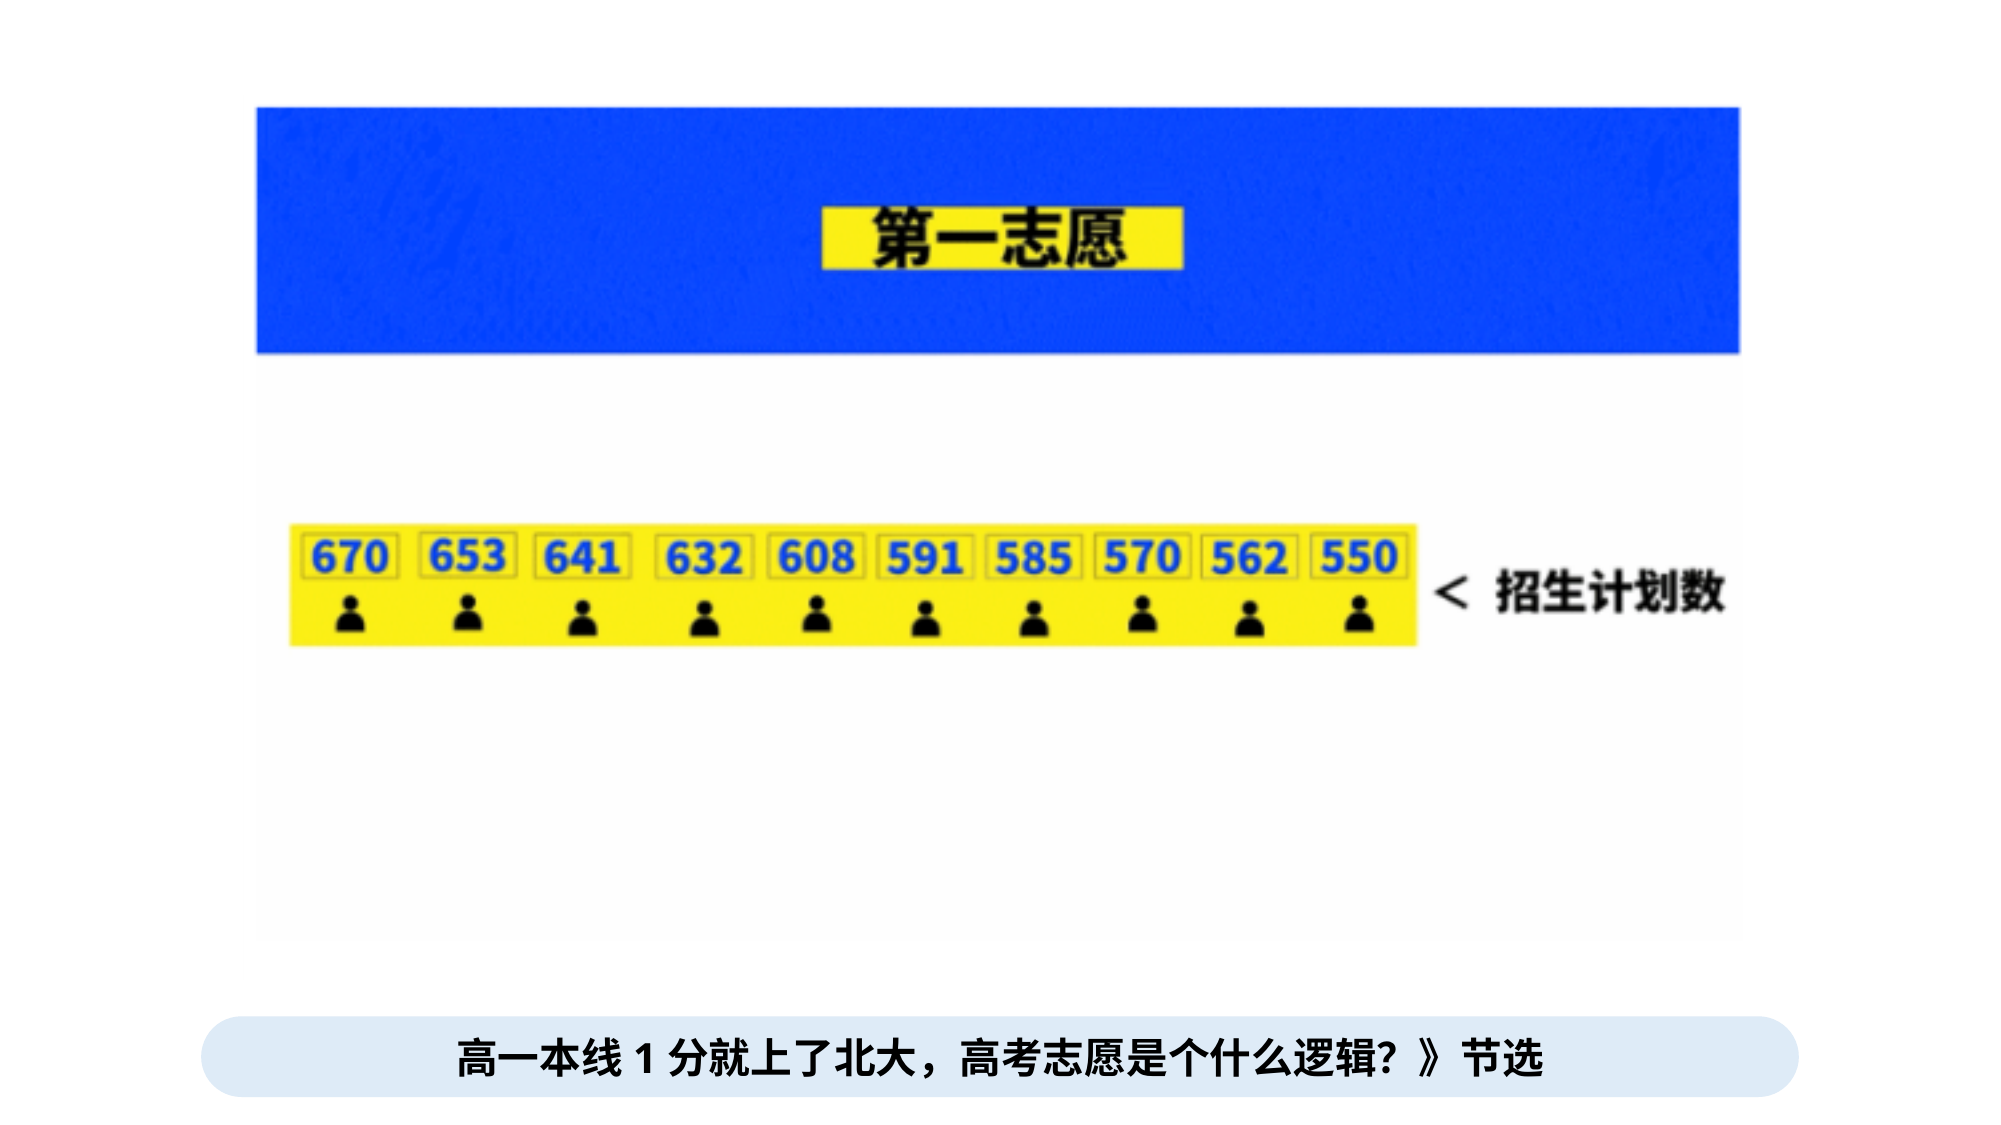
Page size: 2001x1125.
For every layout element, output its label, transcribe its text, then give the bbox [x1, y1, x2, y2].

picture [242, 94, 1758, 980]
text_box 高一本线1分就上了北大，高考志愿是个什么逻辑？》节选 [200, 1015, 1801, 1099]
